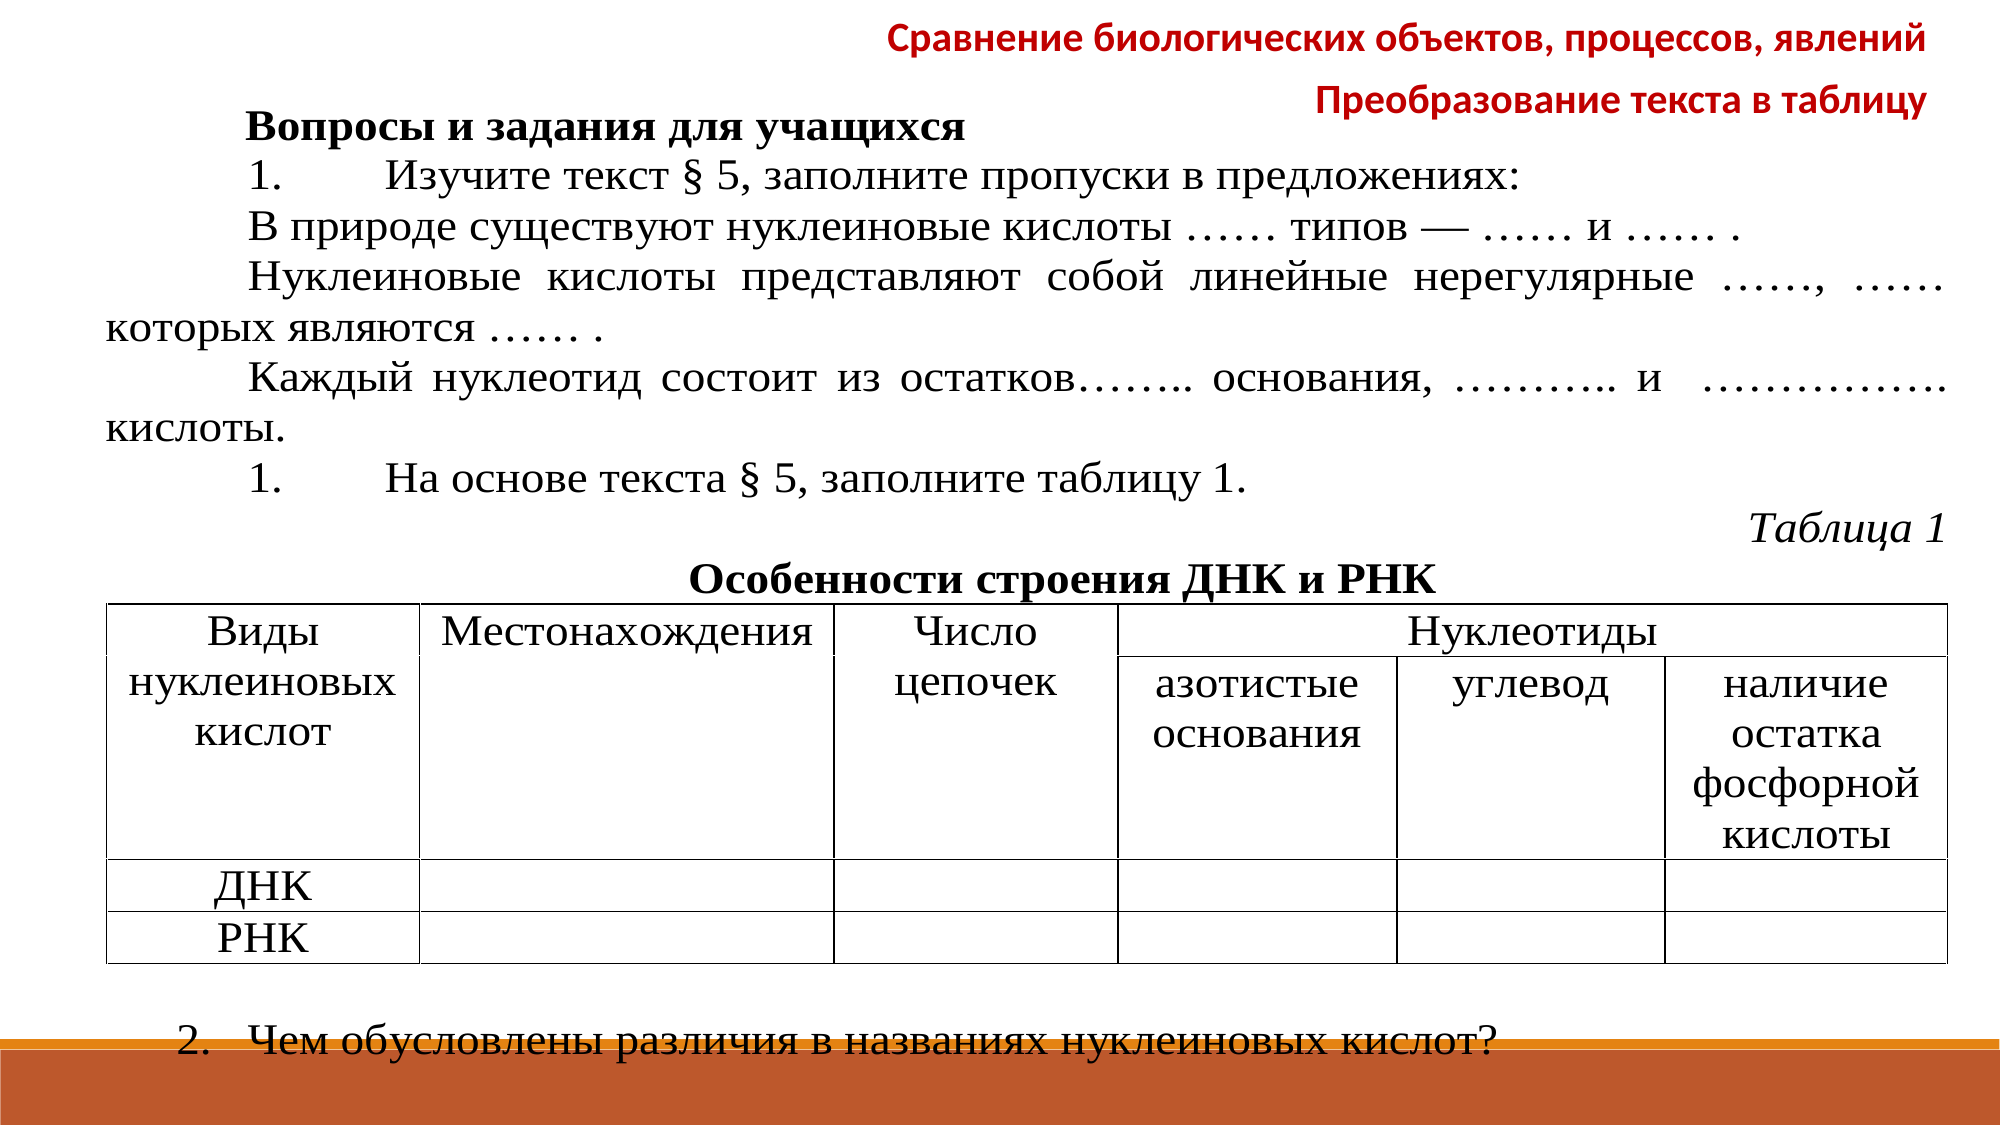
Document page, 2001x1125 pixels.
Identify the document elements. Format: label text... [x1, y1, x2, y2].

text_box Сравнение биологических объектов, процессов, явлений Преобразование текста в таблицу [147, 2, 1949, 96]
picture [105, 99, 1949, 1066]
